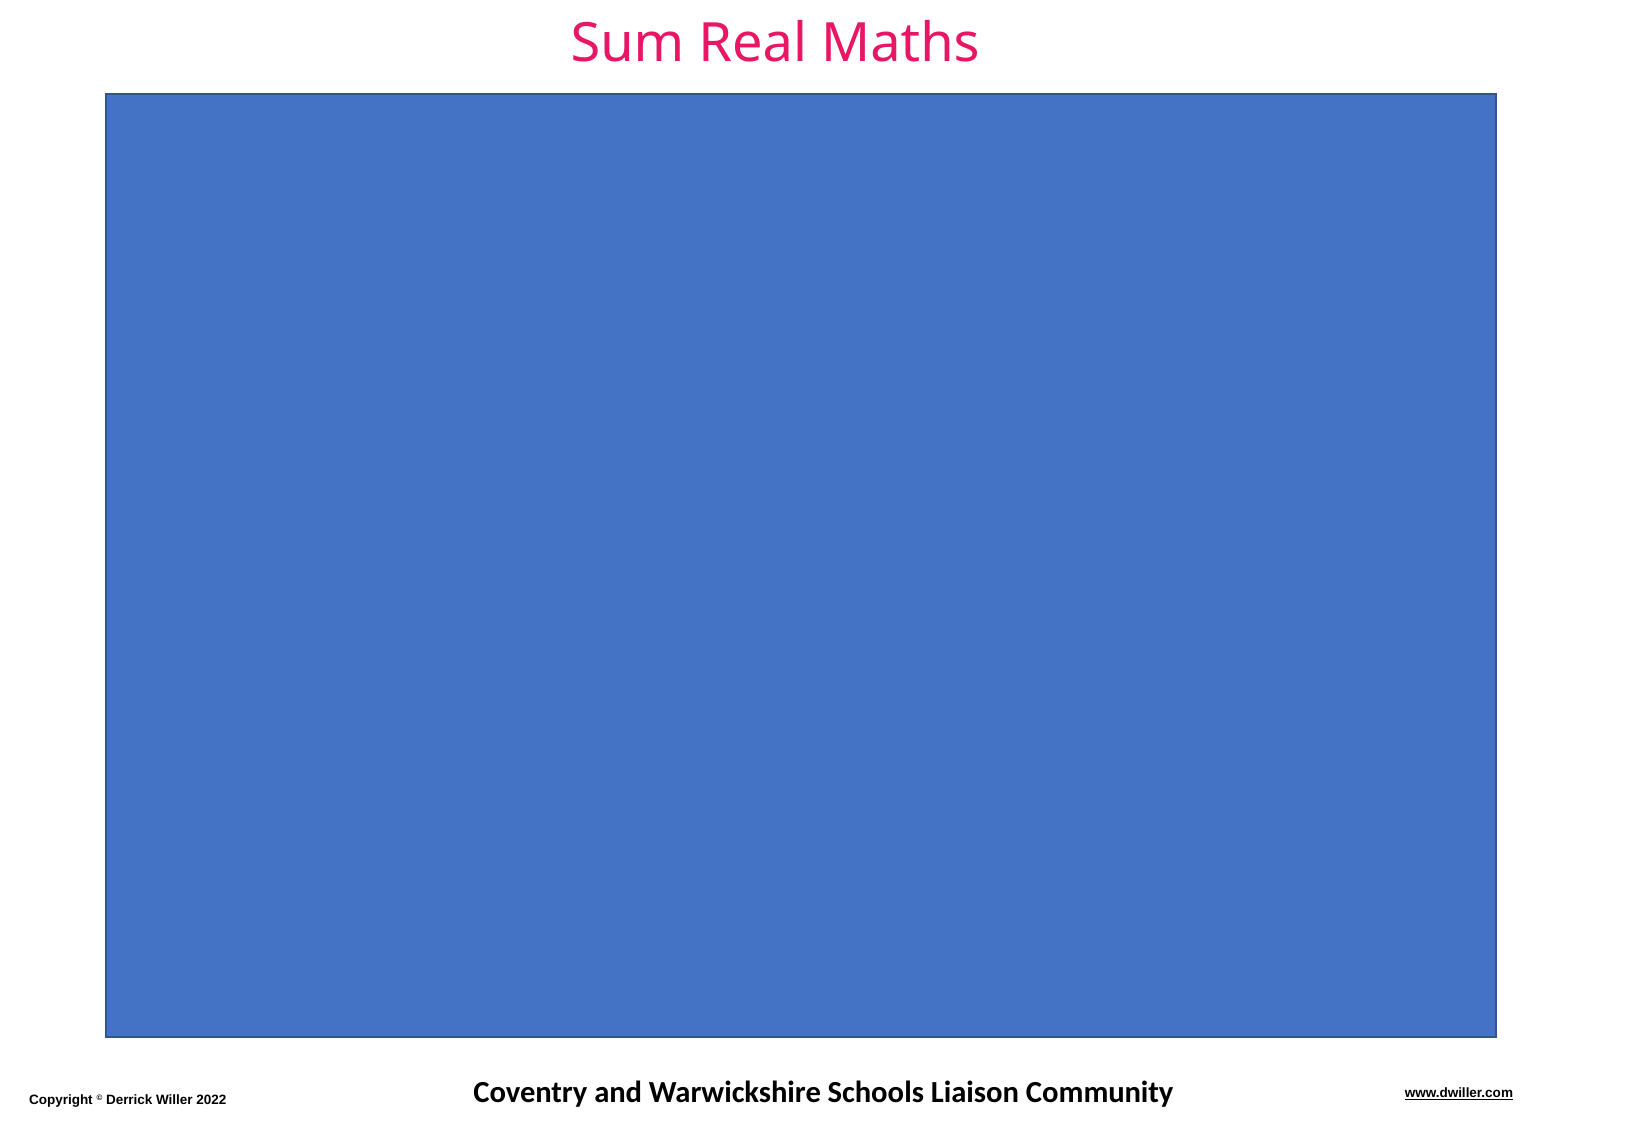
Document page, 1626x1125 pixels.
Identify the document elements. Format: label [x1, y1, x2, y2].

text_box [105, 93, 1497, 1038]
